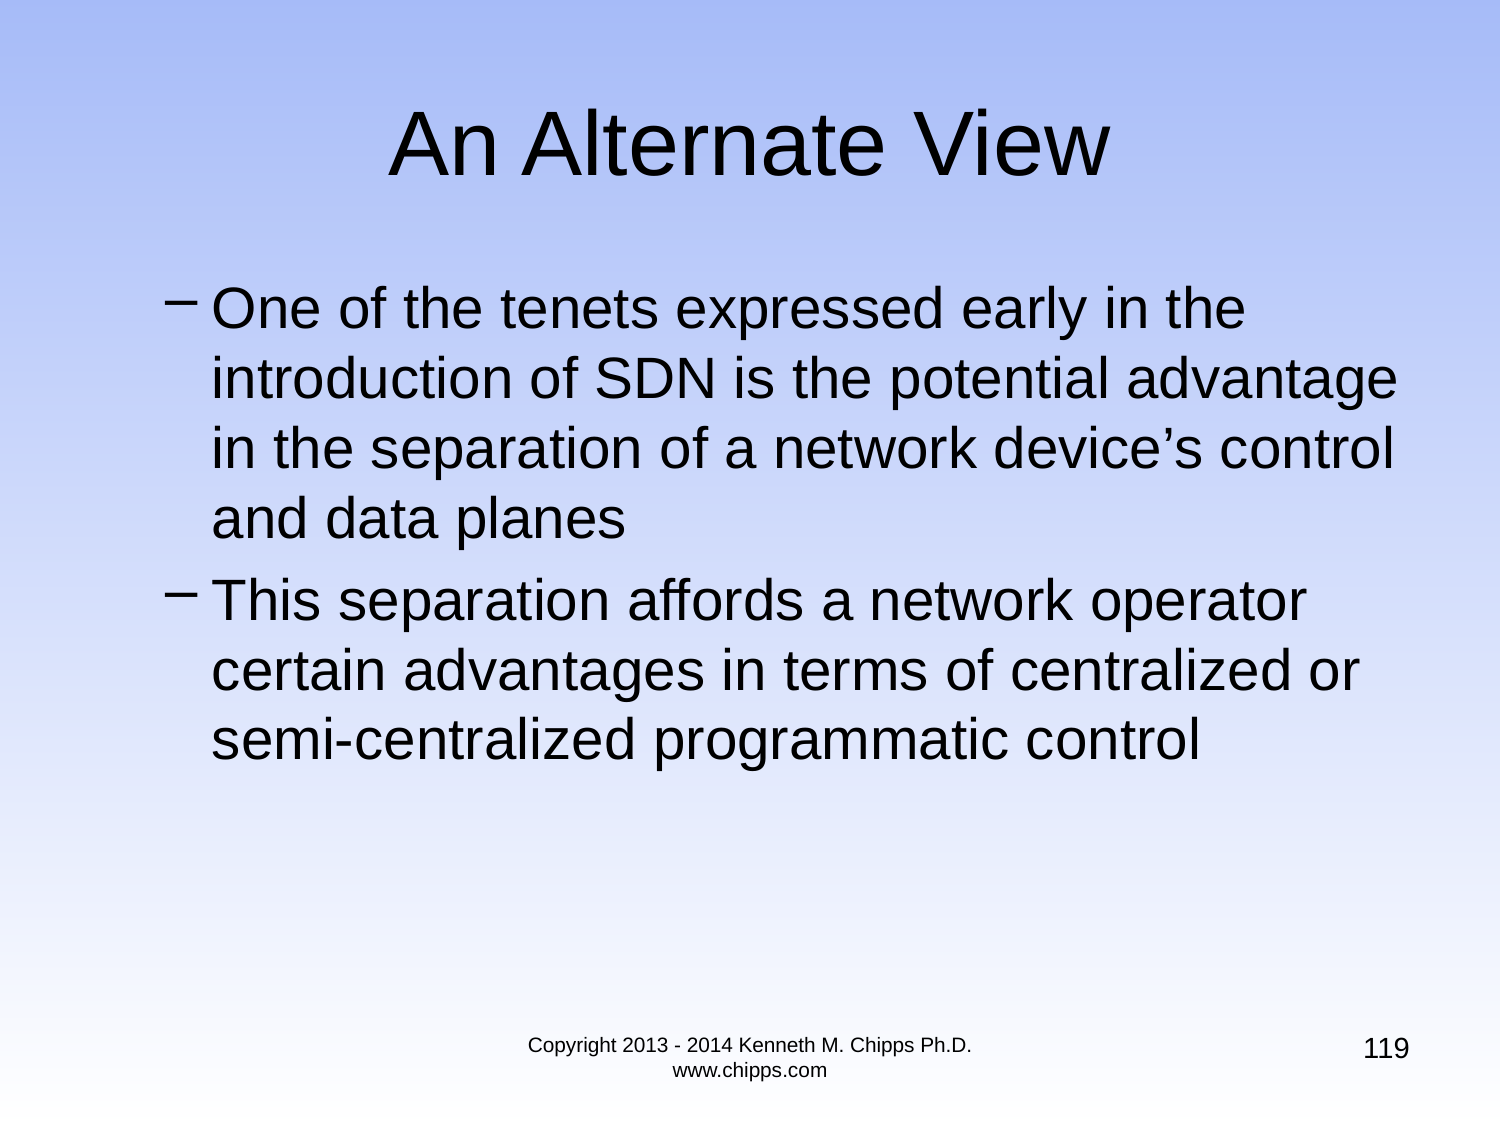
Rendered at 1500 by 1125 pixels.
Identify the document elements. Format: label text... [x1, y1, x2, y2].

list One of the tenets expressed early in the introduction of SDN is the potential advantage in the separation of a network device’s control and data planes This separation affords a network operator certain advantages in terms of centralized or semi-centralized programmatic control [74, 262, 1426, 1006]
slide_number 119 [1074, 1021, 1426, 1101]
slide_number 133 [0, 114, 74, 118]
footer Copyright 2013 - 2014 Kenneth M. Chipps Ph.D. www.chipps.com [449, 1024, 1051, 1103]
title An Alternate View [74, 44, 1426, 233]
slide_number 133 [1426, 114, 1500, 118]
